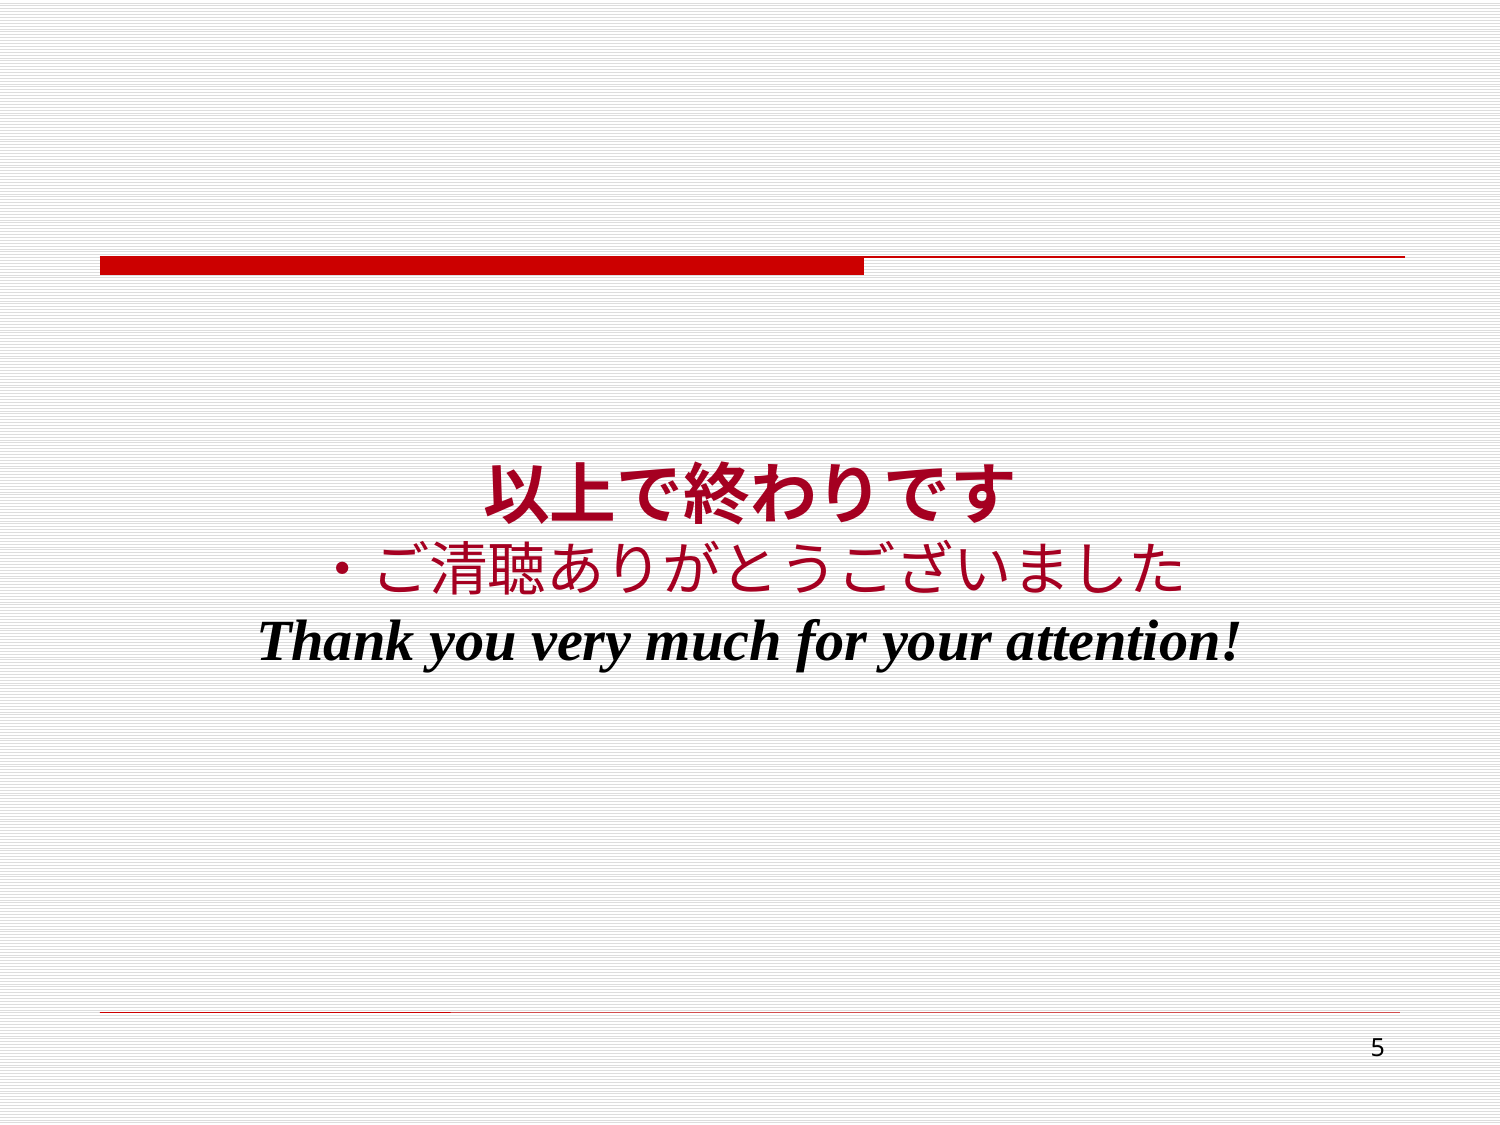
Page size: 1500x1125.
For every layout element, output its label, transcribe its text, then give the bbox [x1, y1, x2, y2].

text_box 以上で終わりです ・ご清聴ありがとうございました Thank you very much for your attention! [159, 444, 1341, 680]
slide_number 5 [1074, 1024, 1400, 1103]
